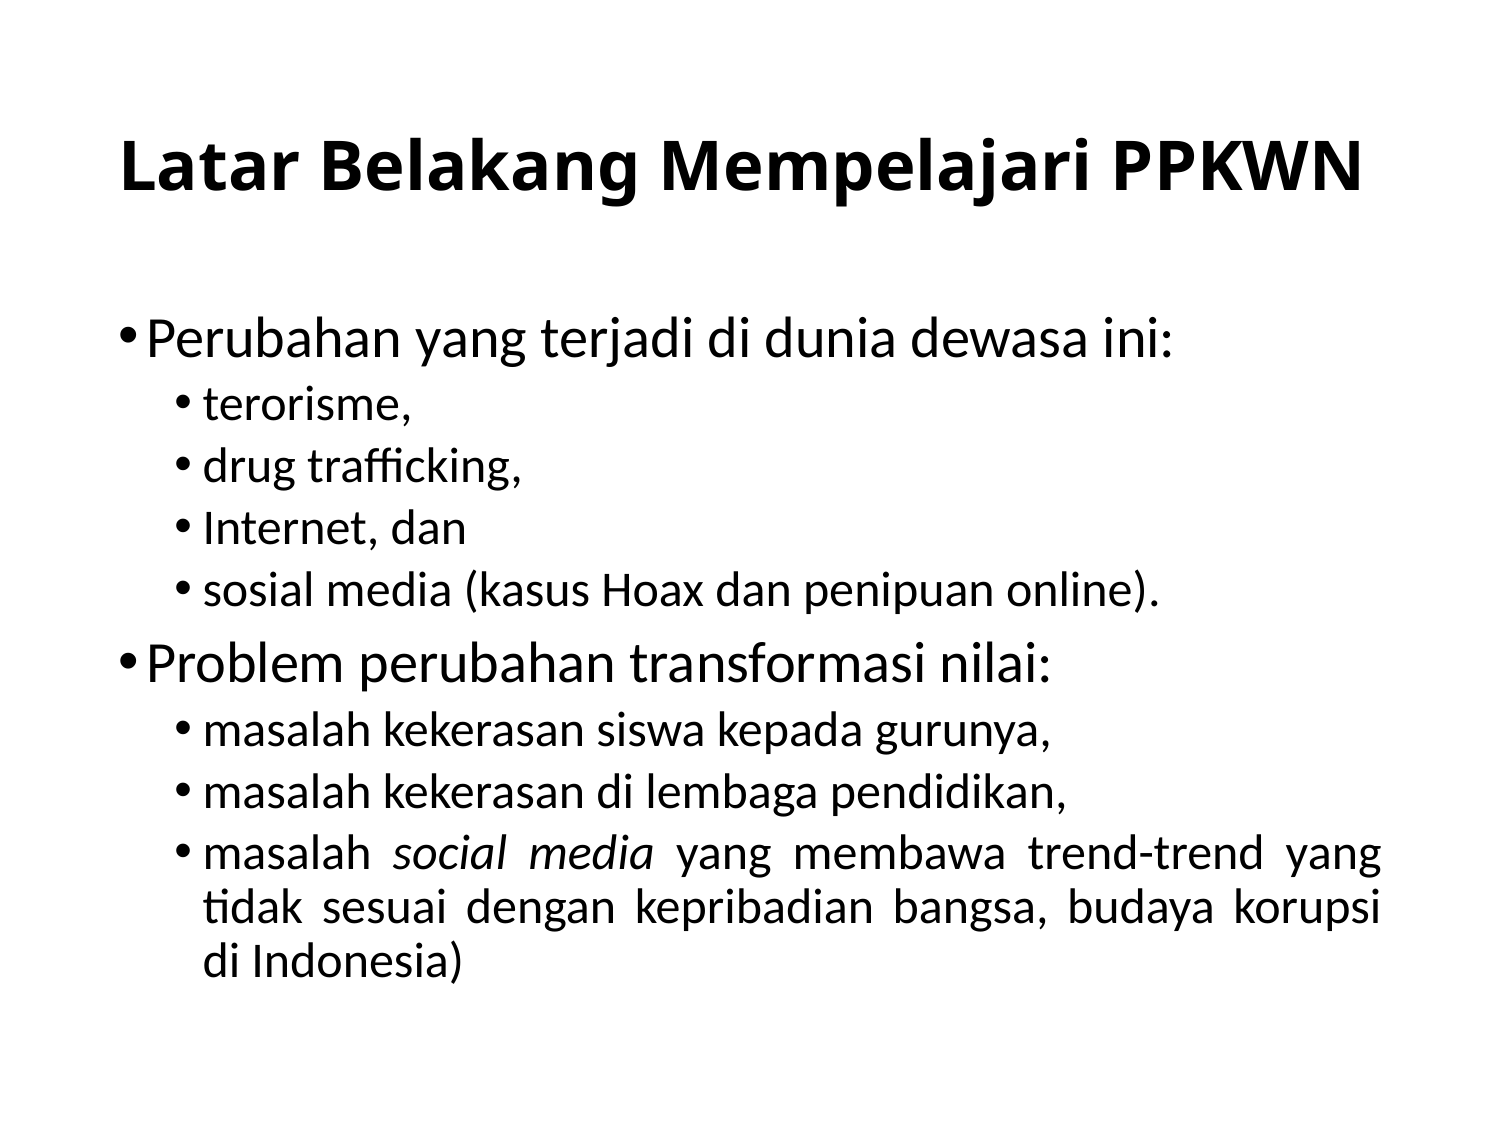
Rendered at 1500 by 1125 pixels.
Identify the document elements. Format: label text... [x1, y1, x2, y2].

list Perubahan yang terjadi di dunia dewasa ini: terorisme, drug trafficking, Internet, dan sosial media (kasus Hoax dan penipuan online). Problem perubahan transformasi nilai: masalah kekerasan siswa kepada gurunya, masalah kekerasan di lembaga pendidikan, masalah social media yang membawa trend-trend yang tidak sesuai dengan kepribadian bangsa, budaya korupsi di Indonesia) [103, 299, 1397, 1014]
title Latar Belakang Mempelajari PPKWN [103, 59, 1397, 278]
